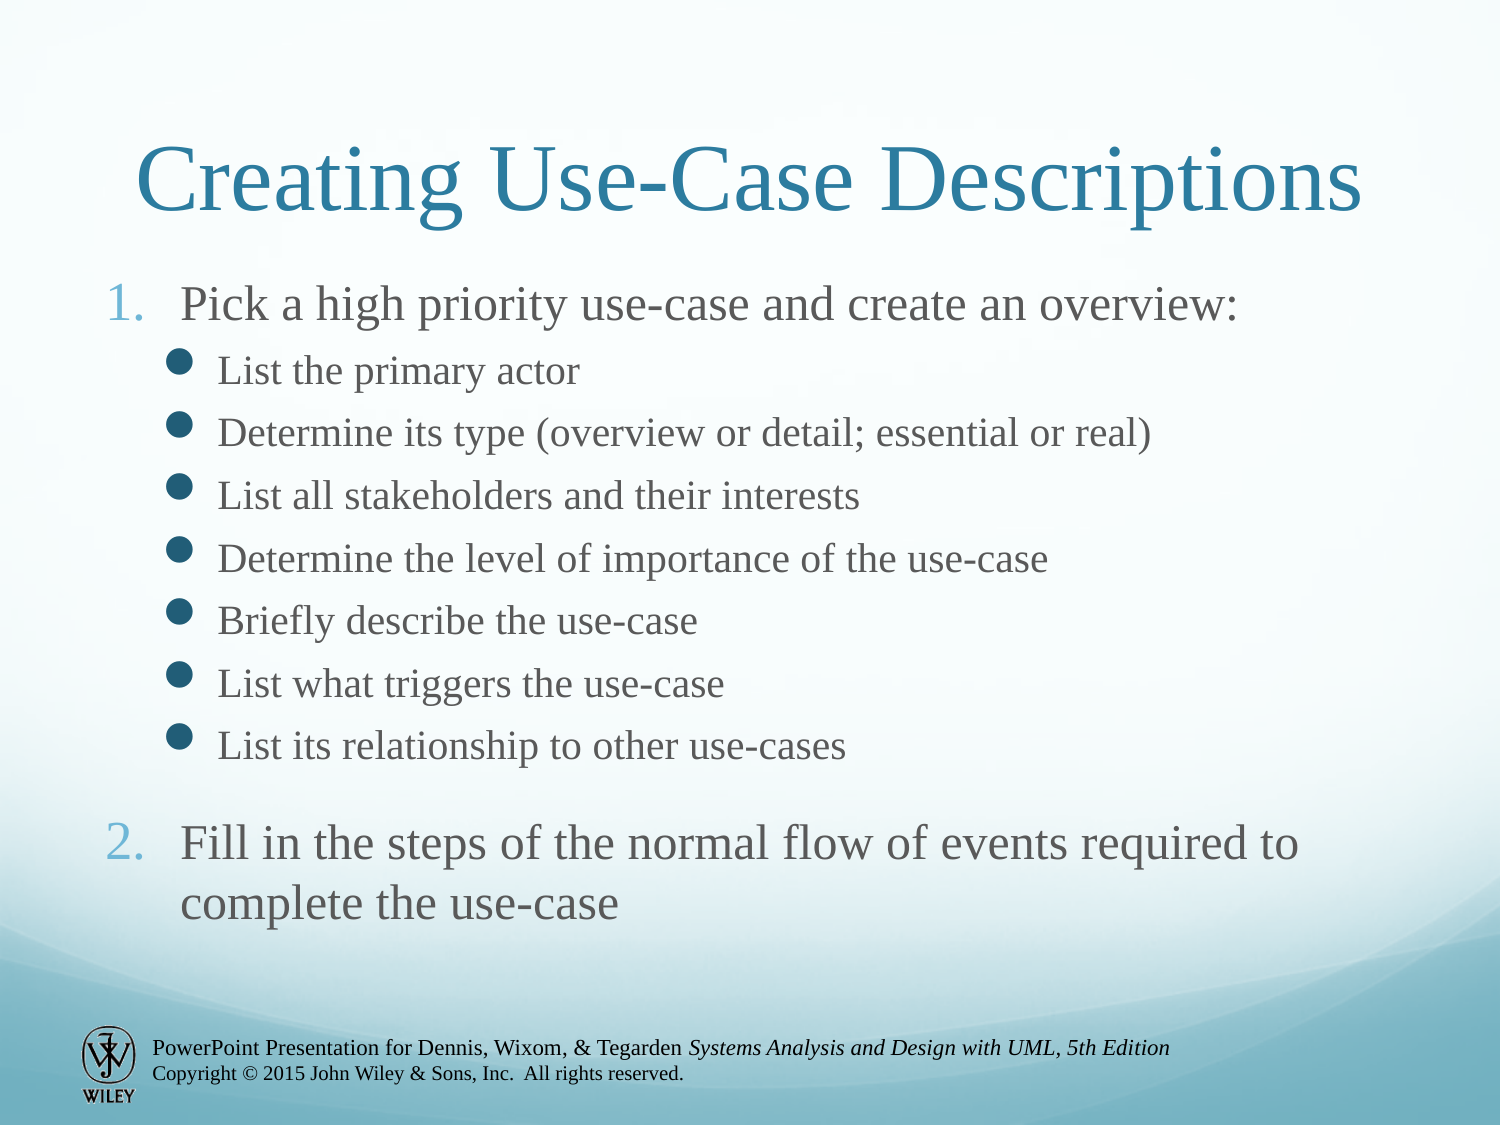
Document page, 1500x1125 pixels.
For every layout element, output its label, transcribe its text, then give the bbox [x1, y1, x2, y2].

title Creating Use-Case Descriptions [89, 17, 1410, 238]
picture [78, 1024, 138, 1105]
list Pick a high priority use-case and create an overview: List the primary actor Determine its type (overview or detail; essential or real) List all stakeholders and their interests Determine the level of importance of the use-case Briefly describe the use-case List what triggers the use-case List its relationship to other use-cases Fill in the steps of the normal flow of events required to complete the use-case [89, 262, 1410, 976]
